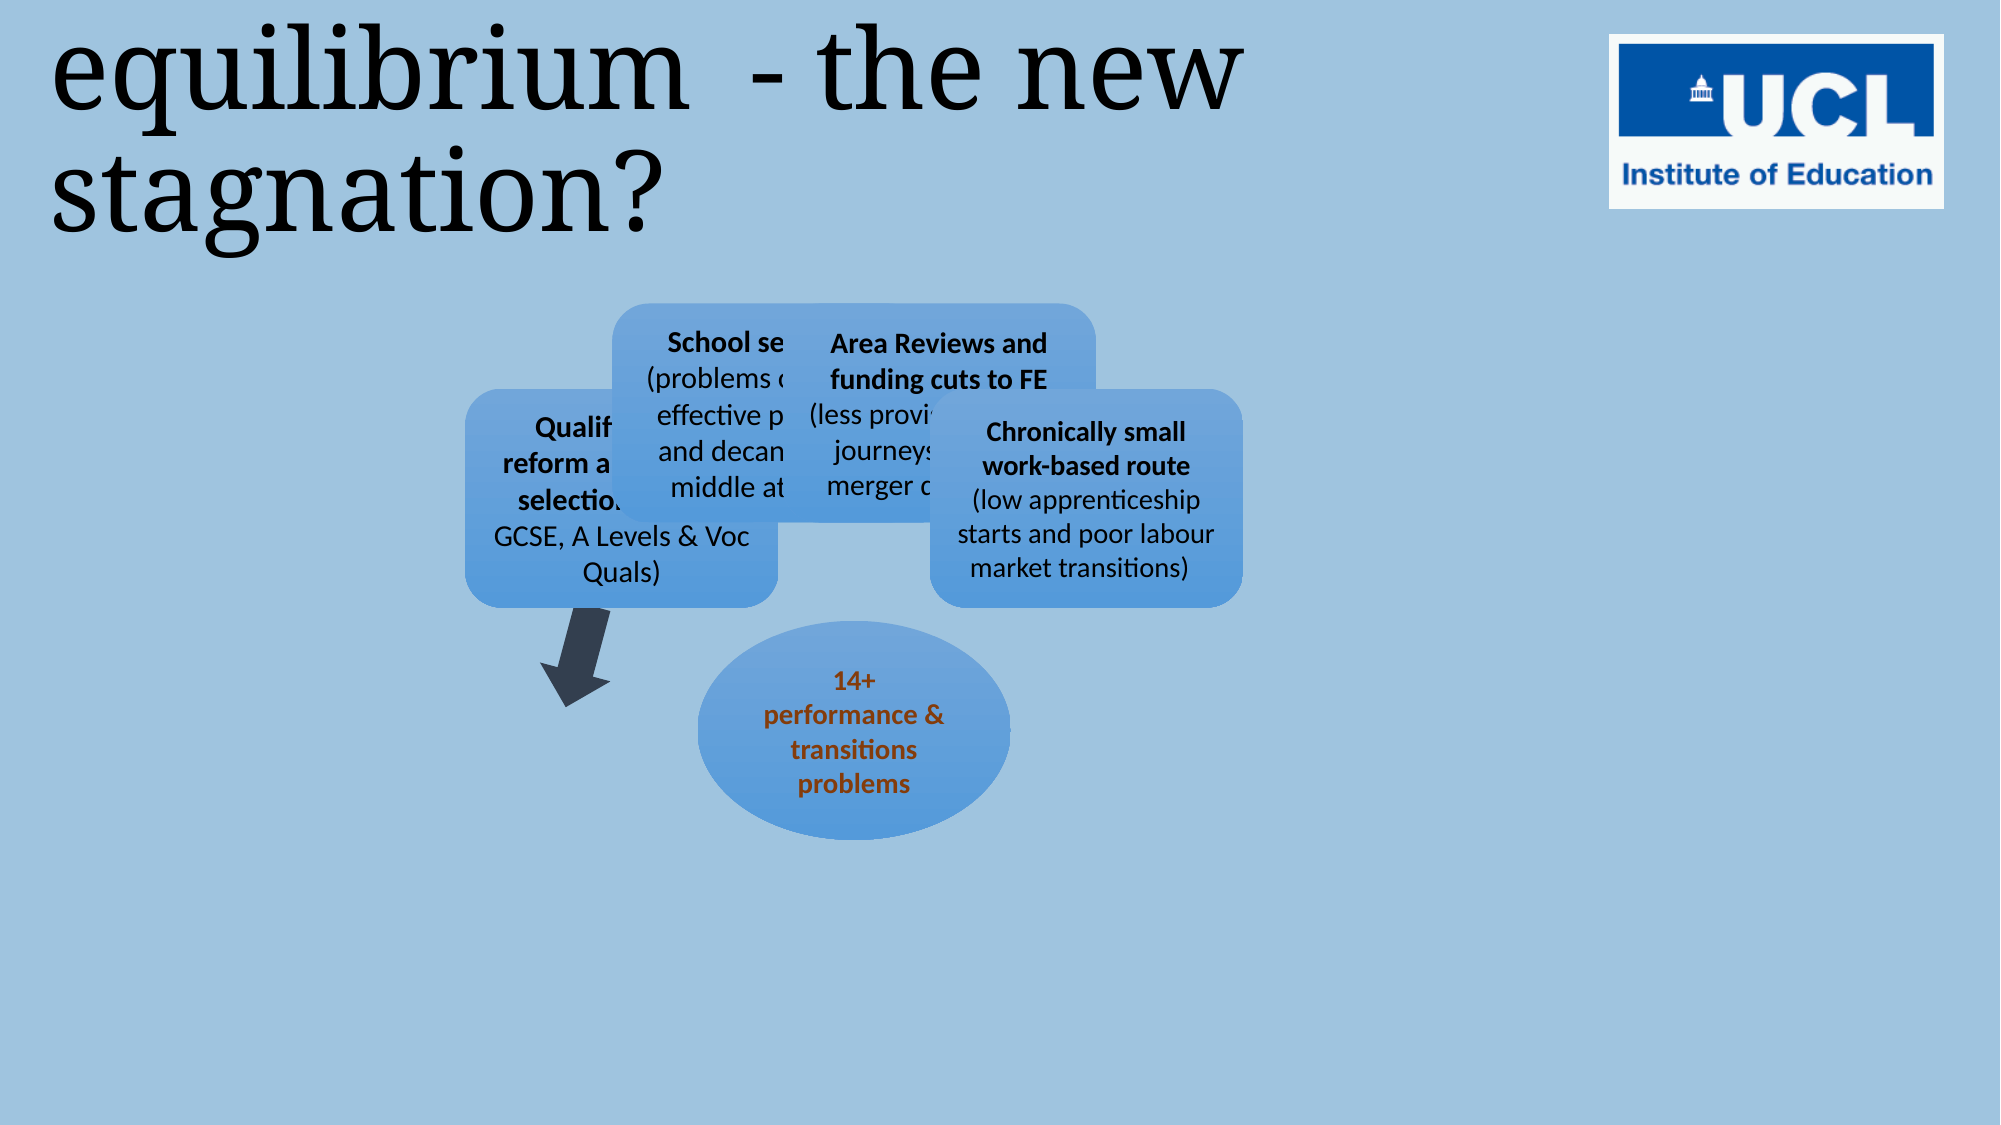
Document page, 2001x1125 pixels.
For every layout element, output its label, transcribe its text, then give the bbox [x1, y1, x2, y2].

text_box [227, 292, 1481, 1125]
title Performance and skills equilibrium - the new stagnation? [34, 87, 1629, 263]
picture [1609, 34, 1944, 210]
